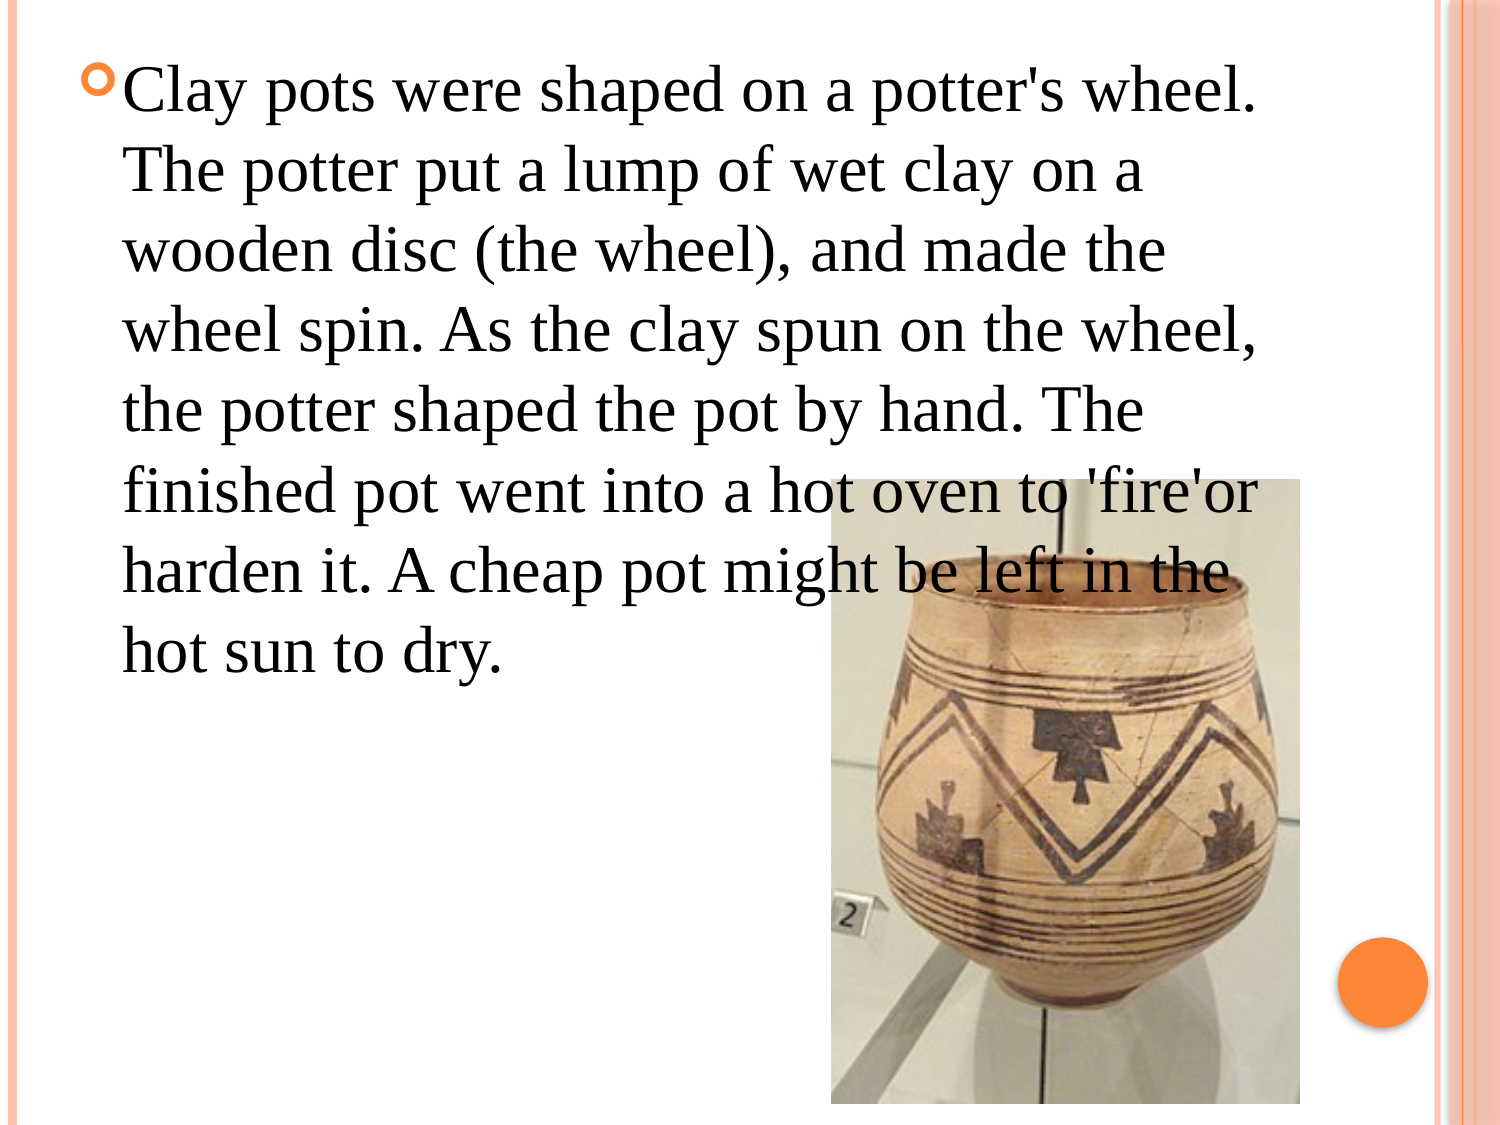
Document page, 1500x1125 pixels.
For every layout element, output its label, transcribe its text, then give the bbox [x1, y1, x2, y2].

list Clay pots were shaped on a potter's wheel. The potter put a lump of wet clay on a wooden disc (the wheel), and made the wheel spin. As the clay spun on the wheel, the potter shaped the pot by hand. The finished pot went into a hot oven to 'fire'or harden it. A cheap pot might be left in the hot sun to dry. [62, 37, 1300, 1062]
picture [830, 479, 1301, 1105]
